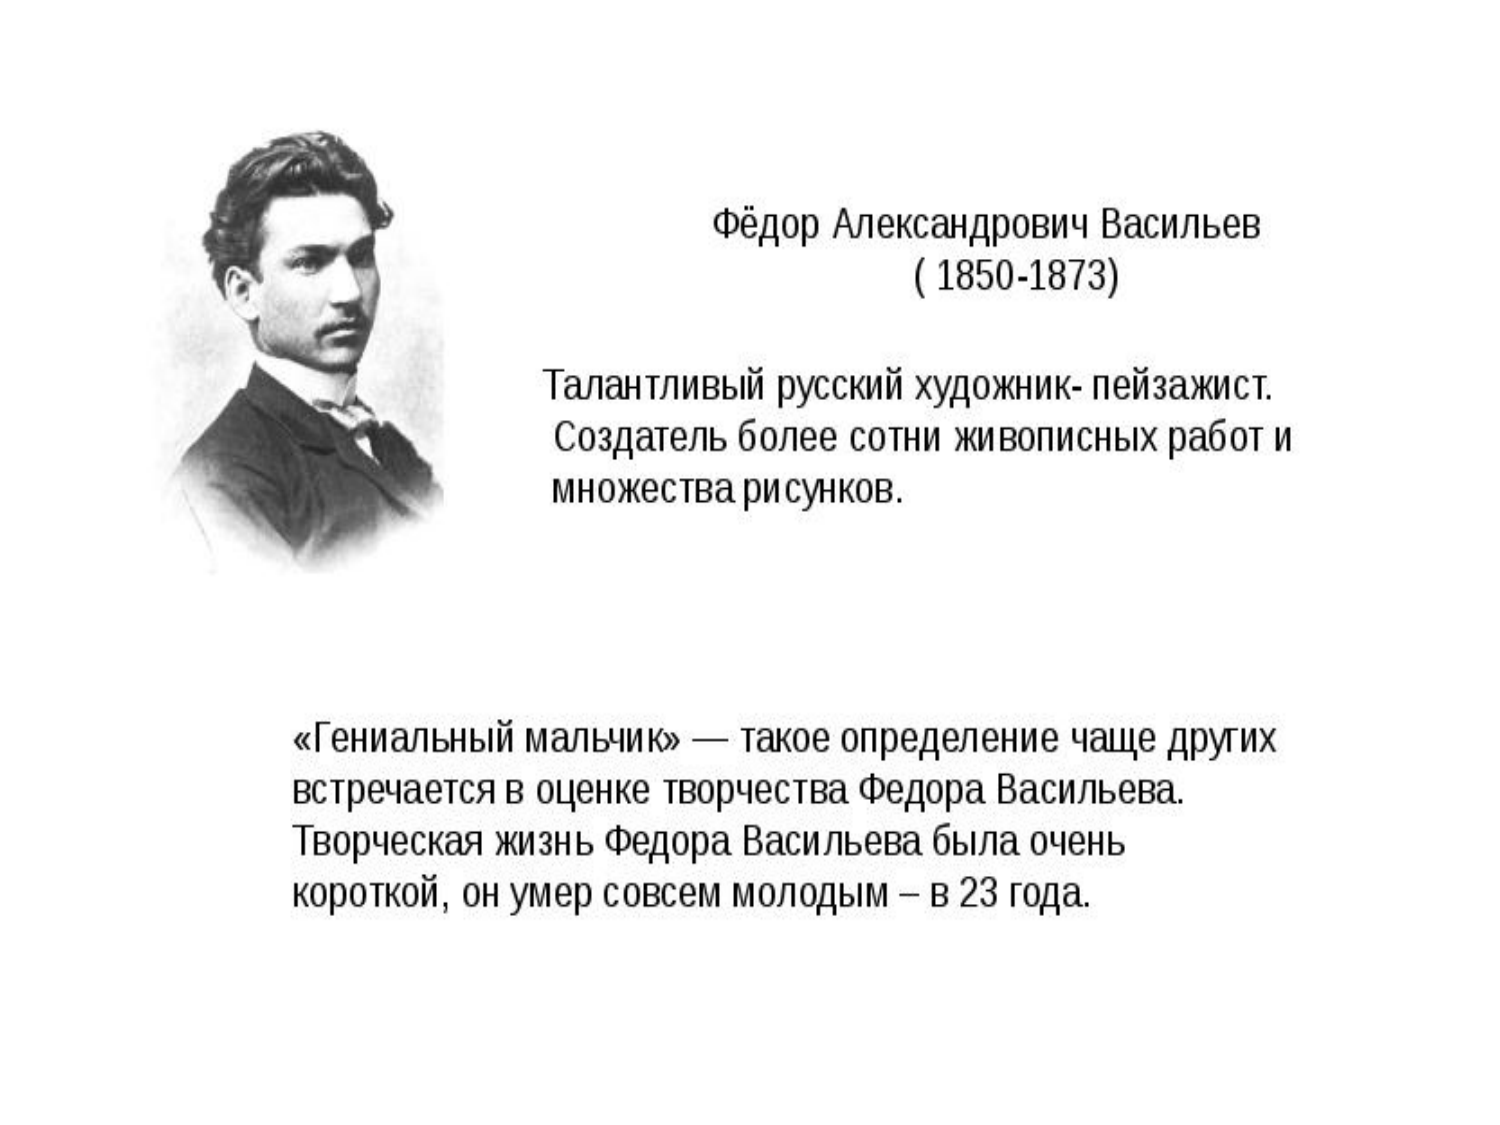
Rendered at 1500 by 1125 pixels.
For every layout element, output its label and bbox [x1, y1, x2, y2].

picture [46, 43, 1500, 1008]
